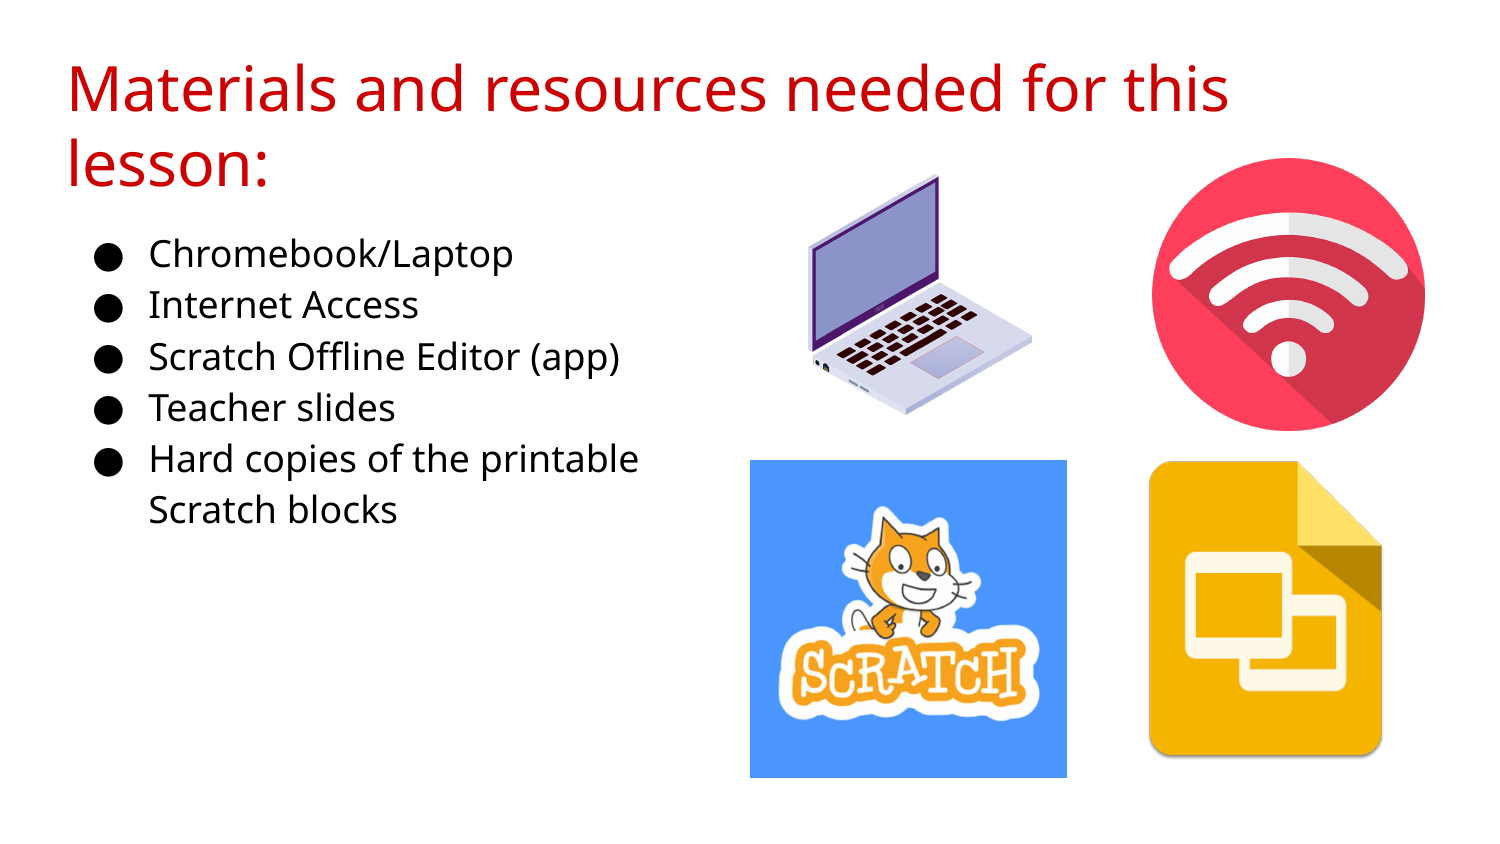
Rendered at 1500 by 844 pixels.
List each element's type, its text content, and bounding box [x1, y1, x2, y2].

title Materials and resources needed for this lesson: [51, 34, 1449, 129]
picture [749, 459, 1068, 778]
picture [1107, 449, 1425, 768]
picture [807, 173, 1032, 415]
picture [1152, 158, 1425, 431]
list Chromebook/Laptop Internet Access Scratch Offline Editor (app) Teacher slides Hard copies of the printable Scratch blocks [58, 208, 724, 808]
